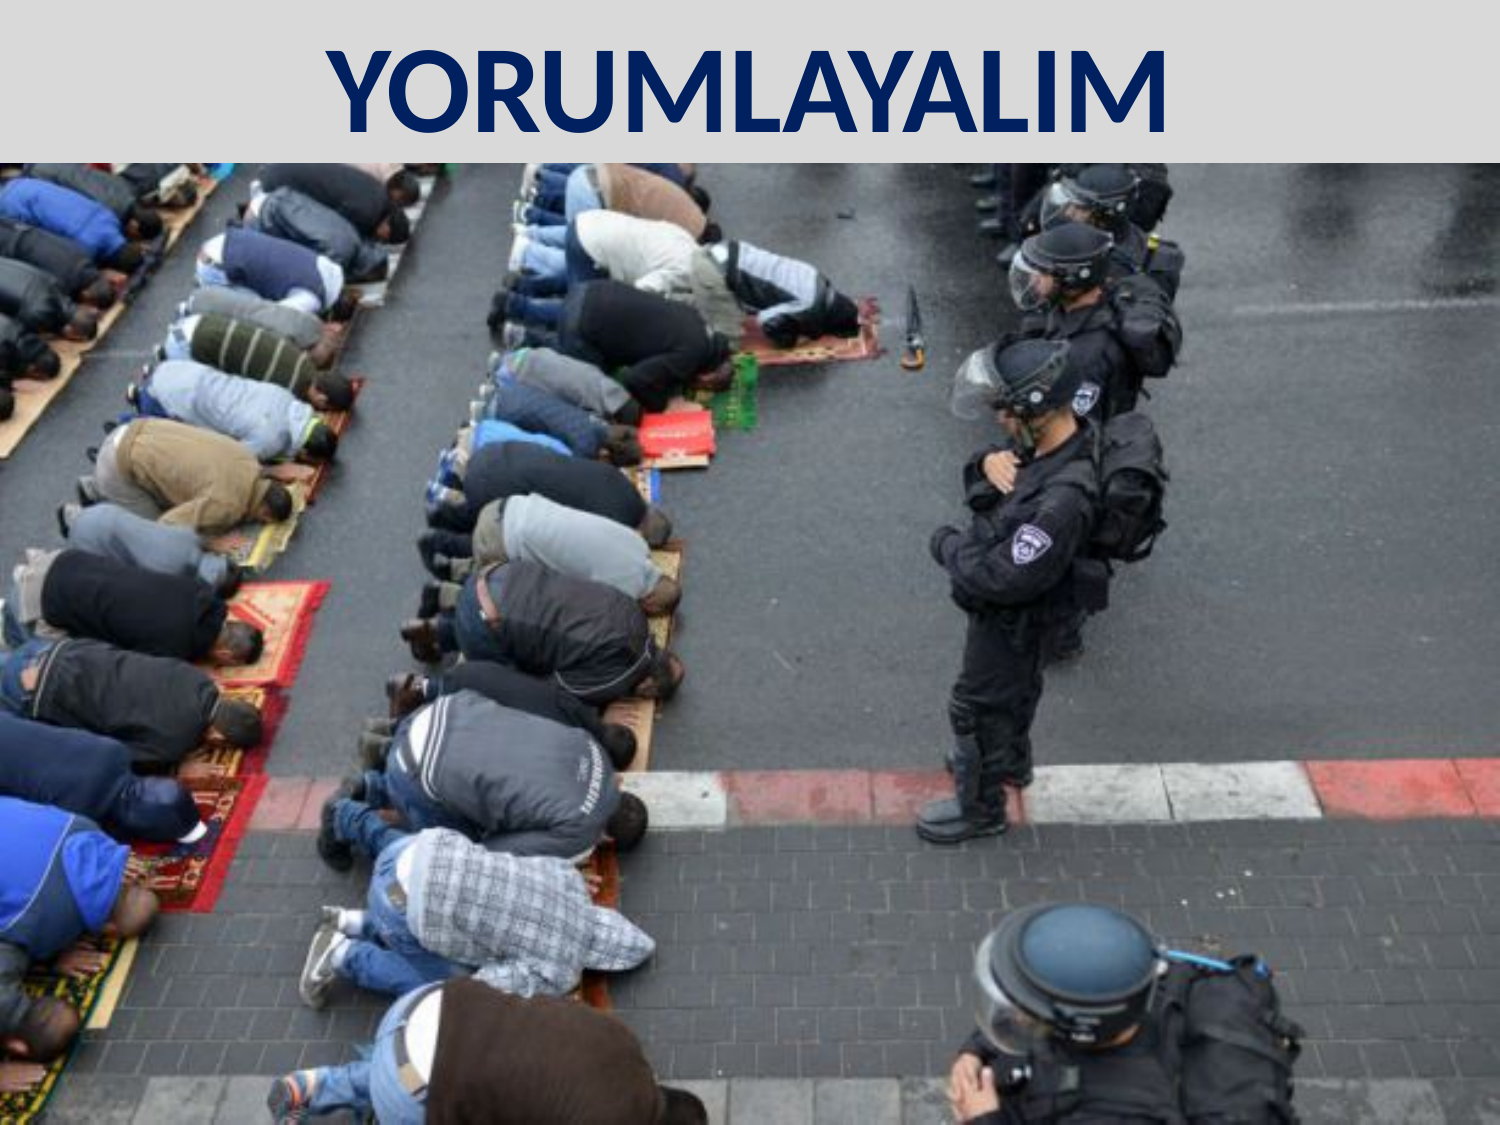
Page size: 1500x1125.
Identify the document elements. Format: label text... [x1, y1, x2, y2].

text_box YORUMLAYALIM [0, 0, 1500, 163]
picture [0, 163, 1500, 1125]
